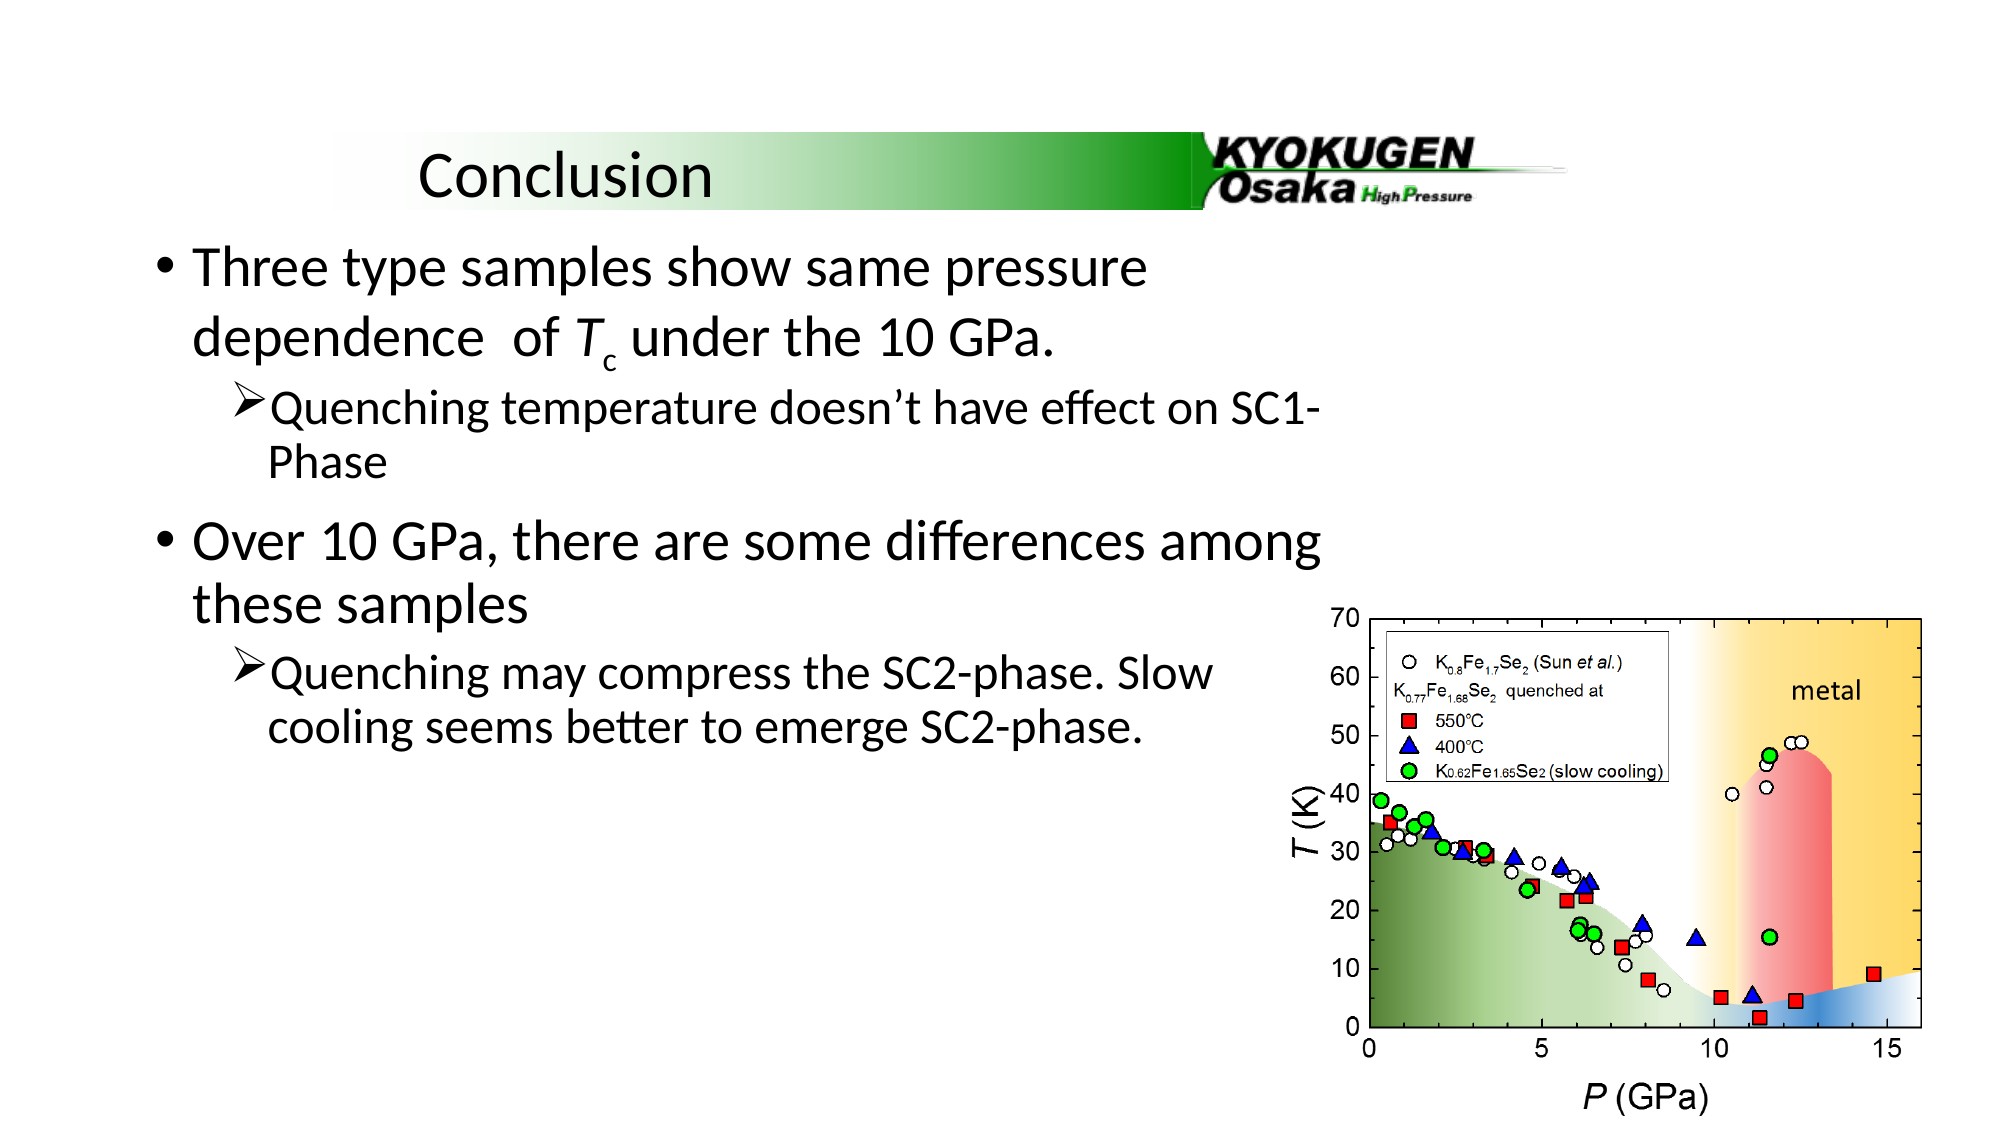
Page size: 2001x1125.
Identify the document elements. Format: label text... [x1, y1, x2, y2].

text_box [328, 123, 1569, 220]
list Three type samples show same pressure dependence of Tc under the 10 GPa. Quenching temperature doesn’t have effect on SC1-Phase Over 10 GPa, there are some differences among these samples Quenching may compress the SC2-phase. Slow cooling seems better to emerge SC2-phase. [140, 228, 1367, 943]
picture [1225, 553, 2000, 1125]
